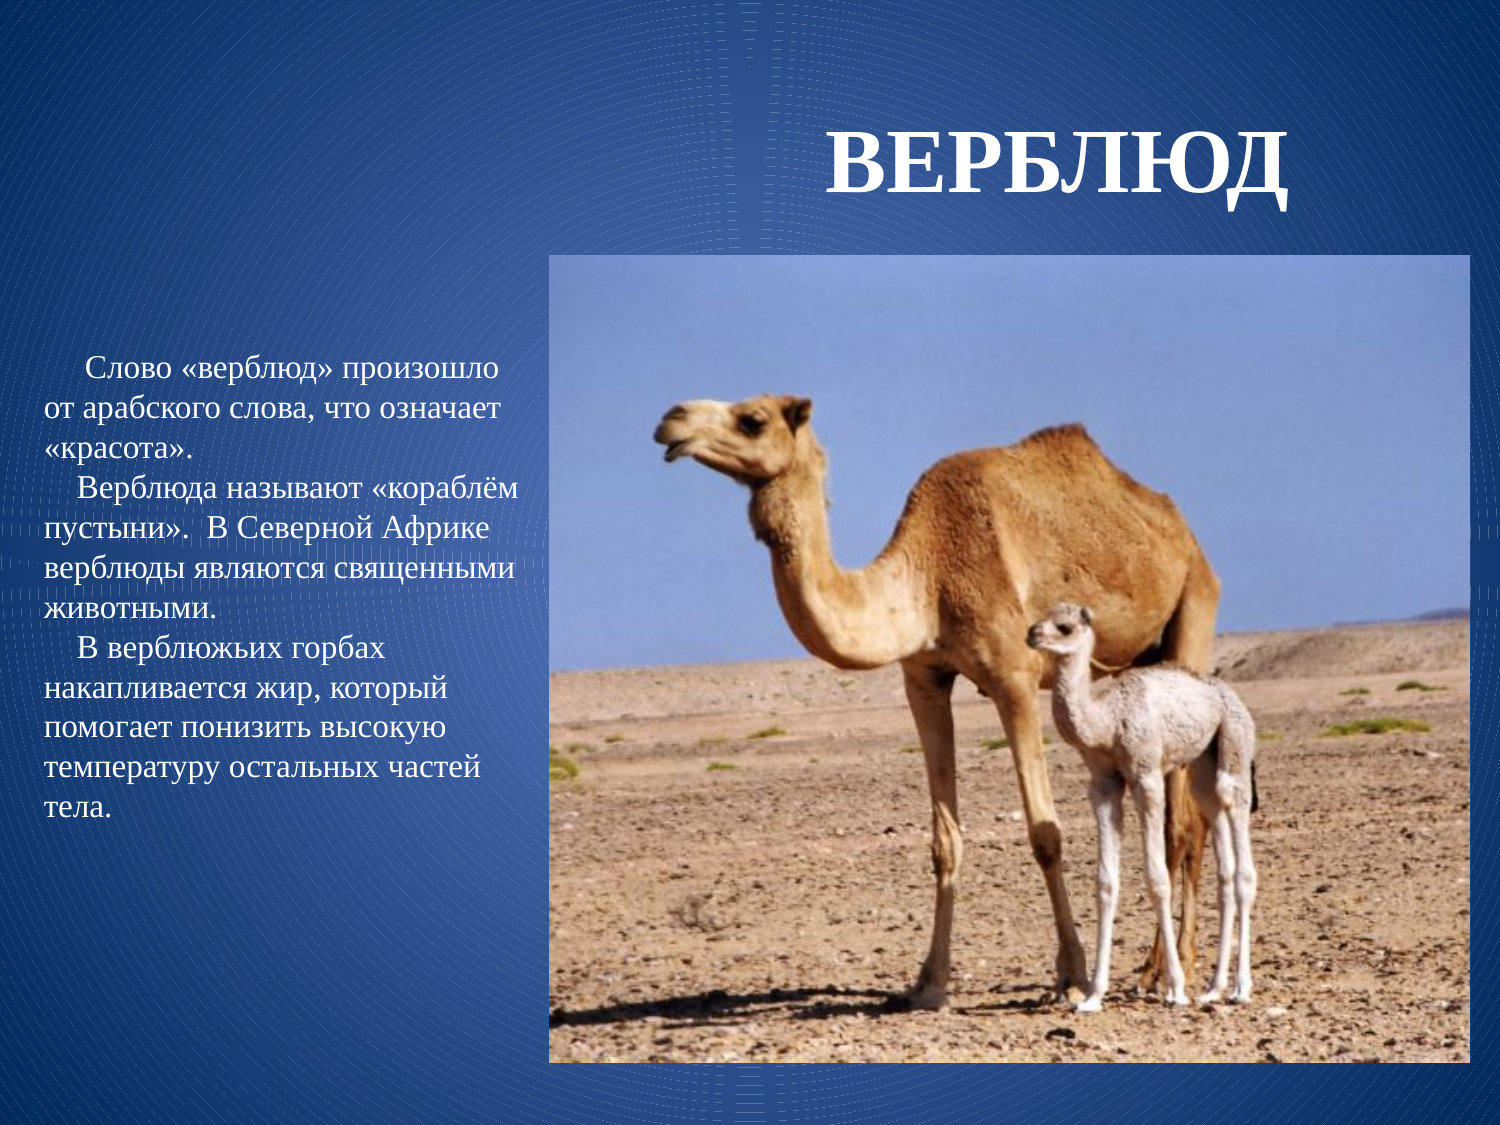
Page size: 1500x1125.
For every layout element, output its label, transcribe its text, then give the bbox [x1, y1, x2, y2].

title ВЕРБЛЮД [702, 54, 1414, 253]
text_box Слово «верблюд» произошло от арабского слова, что означает «красота». Верблюда называют «кораблём пустыни». В Северной Африке верблюды являются священными животными. В верблюжьих горбах накапливается жир, который помогает понизить высокую температуру остальных частей тела. [28, 338, 543, 832]
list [548, 255, 1471, 1063]
